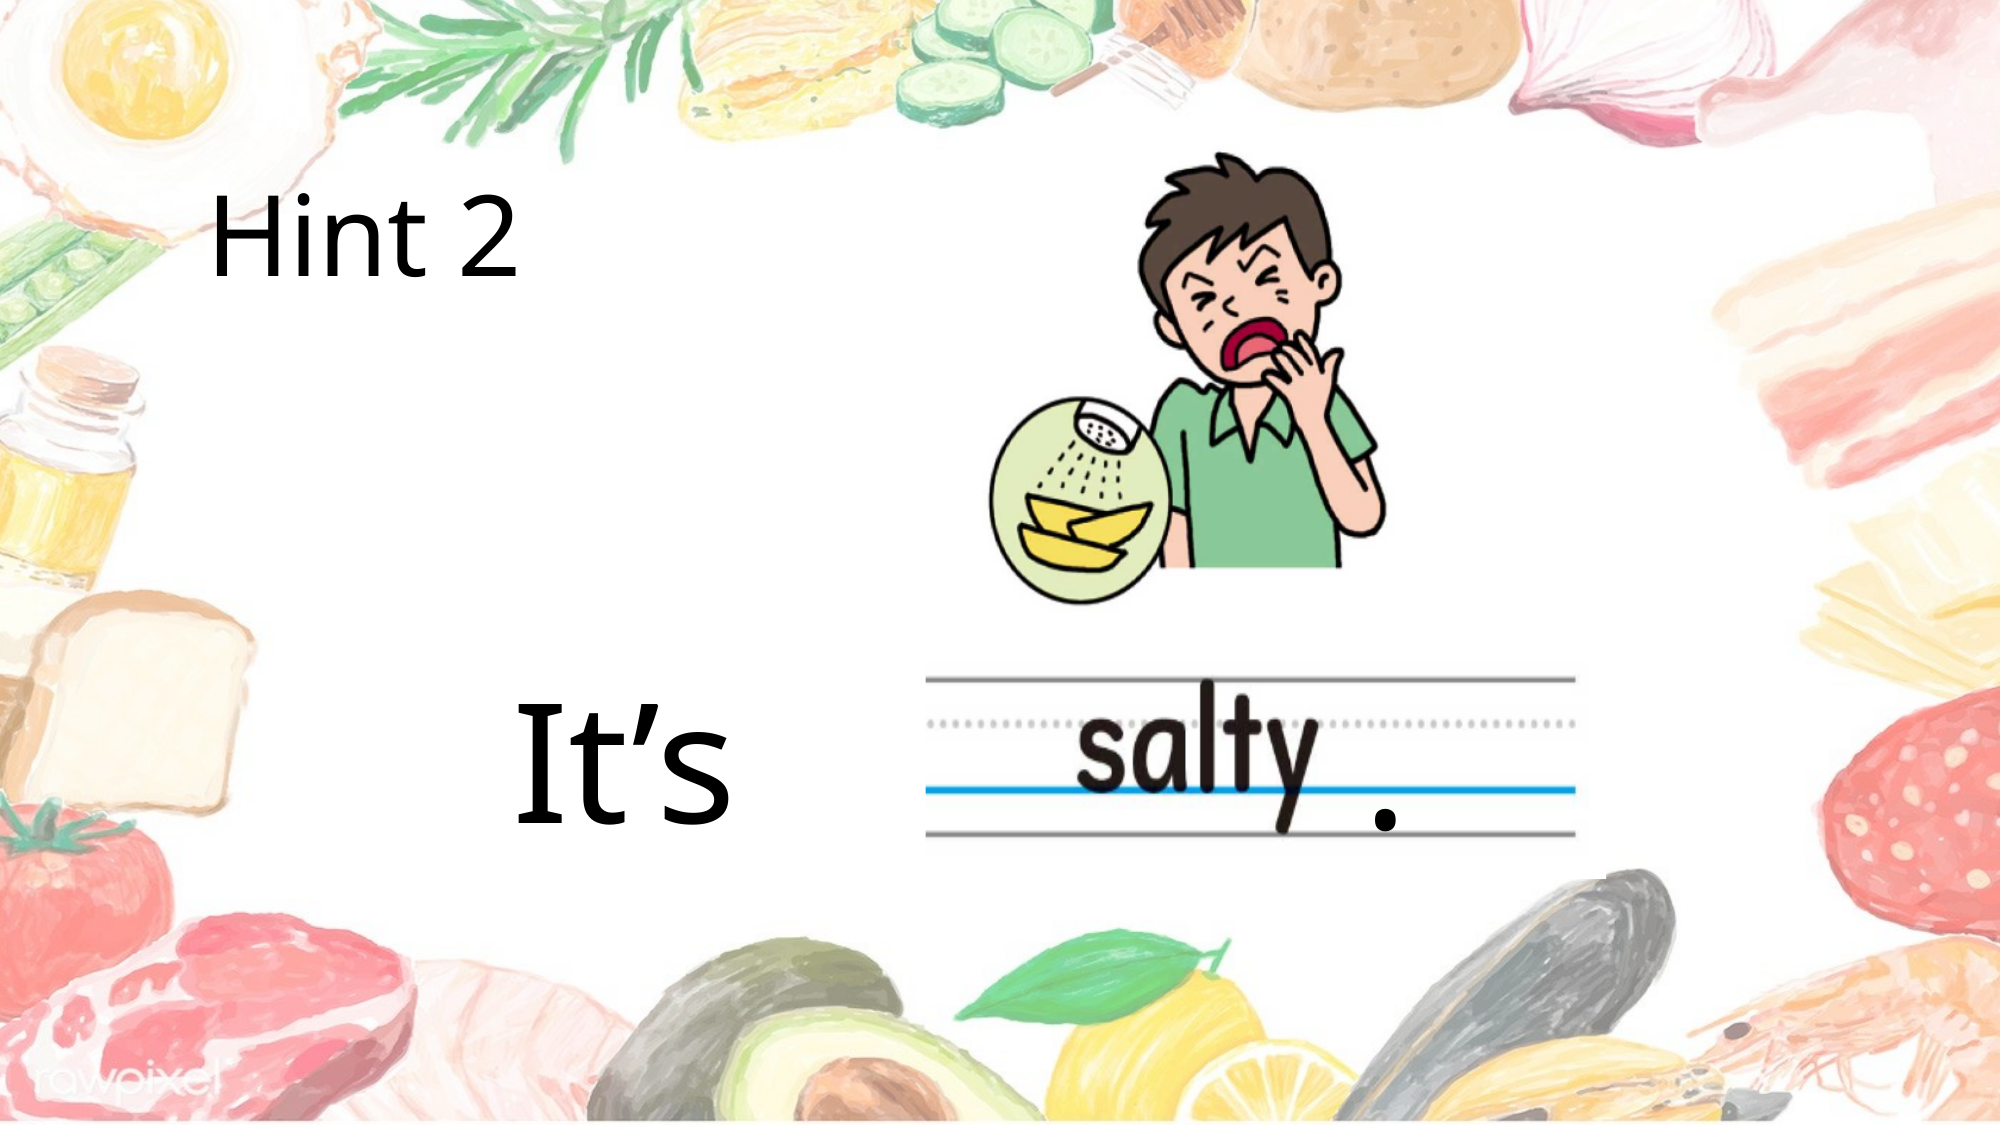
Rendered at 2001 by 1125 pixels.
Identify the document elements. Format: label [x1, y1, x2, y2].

text_box [322, 649, 1716, 869]
picture [0, 0, 2000, 1125]
